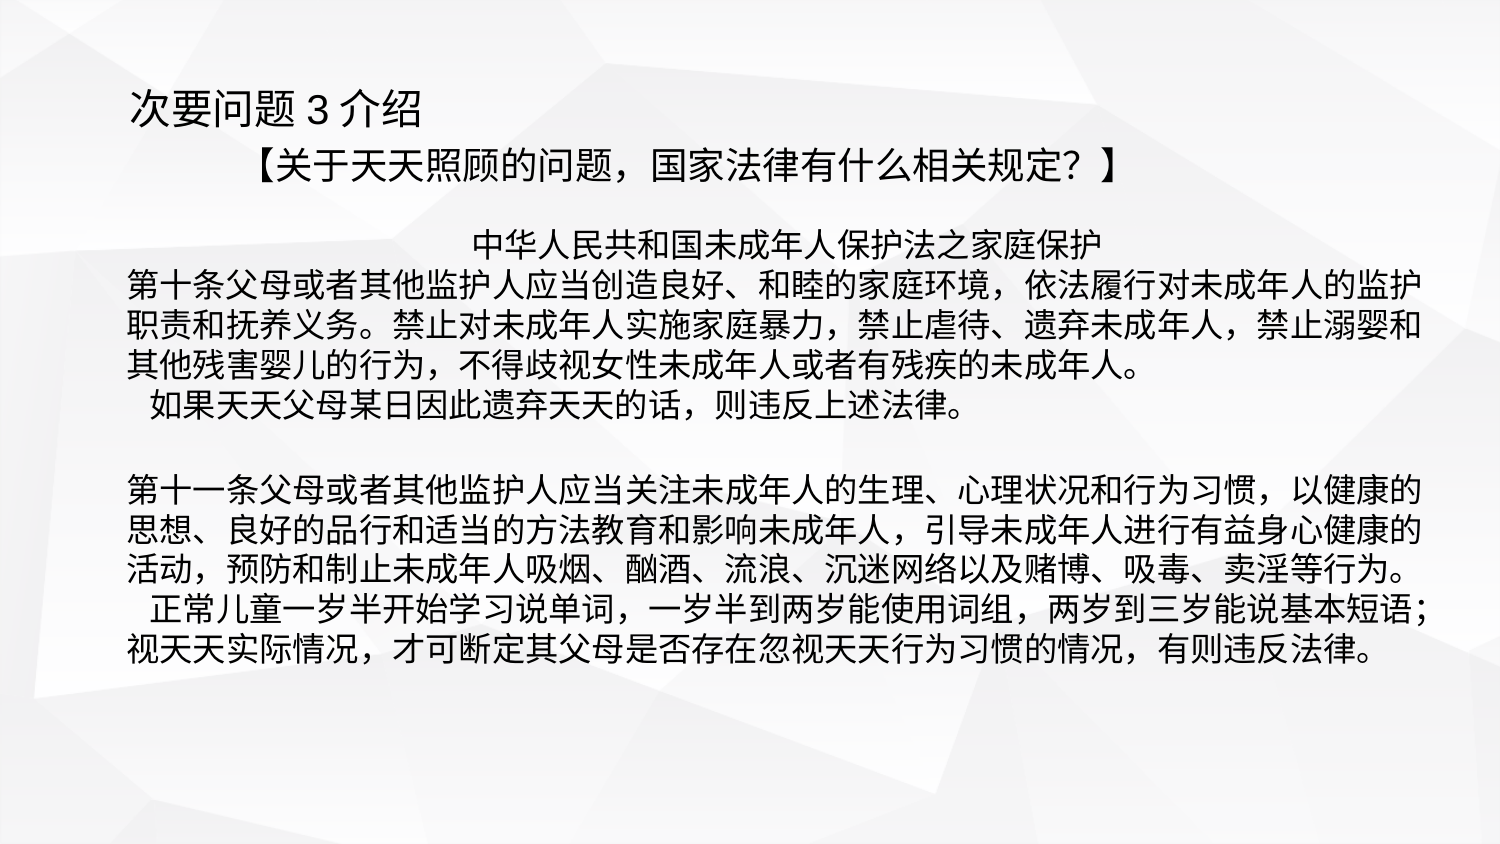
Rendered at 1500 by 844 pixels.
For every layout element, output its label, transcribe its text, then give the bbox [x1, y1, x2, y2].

text_box 【关于天天照顾的问题，国家法律有什么相关规定？】 [98, 123, 1277, 193]
picture [0, 0, 1500, 844]
text_box 次要问题3介绍 [118, 77, 435, 123]
text_box 中华人民共和国未成年人保护法之家庭保护 第十条父母或者其他监护人应当创造良好、和睦的家庭环境，依法履行对未成年人的监护职责和抚养义务。禁止对未成年人实施家庭暴力，禁止虐待、遗弃未成年人，禁止溺婴和其他残害婴儿的行为，不得歧视女性未成年人或者有残疾的未成年人。 如果天天父母某日因此遗弃天天的话，则违反上述法律。 第十一条父母或者其他监护人应当关注未成年人的生理、心理状况和行为习惯，以健康的思想、良好的品行和适当的方法教育和影响未成年人，引导未成年人进行有益身心健康的活动，预防和制止未成年人吸烟、酗酒、流浪、沉迷网络以及赌博、吸毒、卖淫等行为。 正常儿童一岁半开始学习说单词，一岁半到两岁能使用词组，两岁到三岁能说基本短语；视天天实际情况，才可断定其父母是否存在忽视天天行为习惯的情况，有则违反法律。 [111, 216, 1463, 766]
